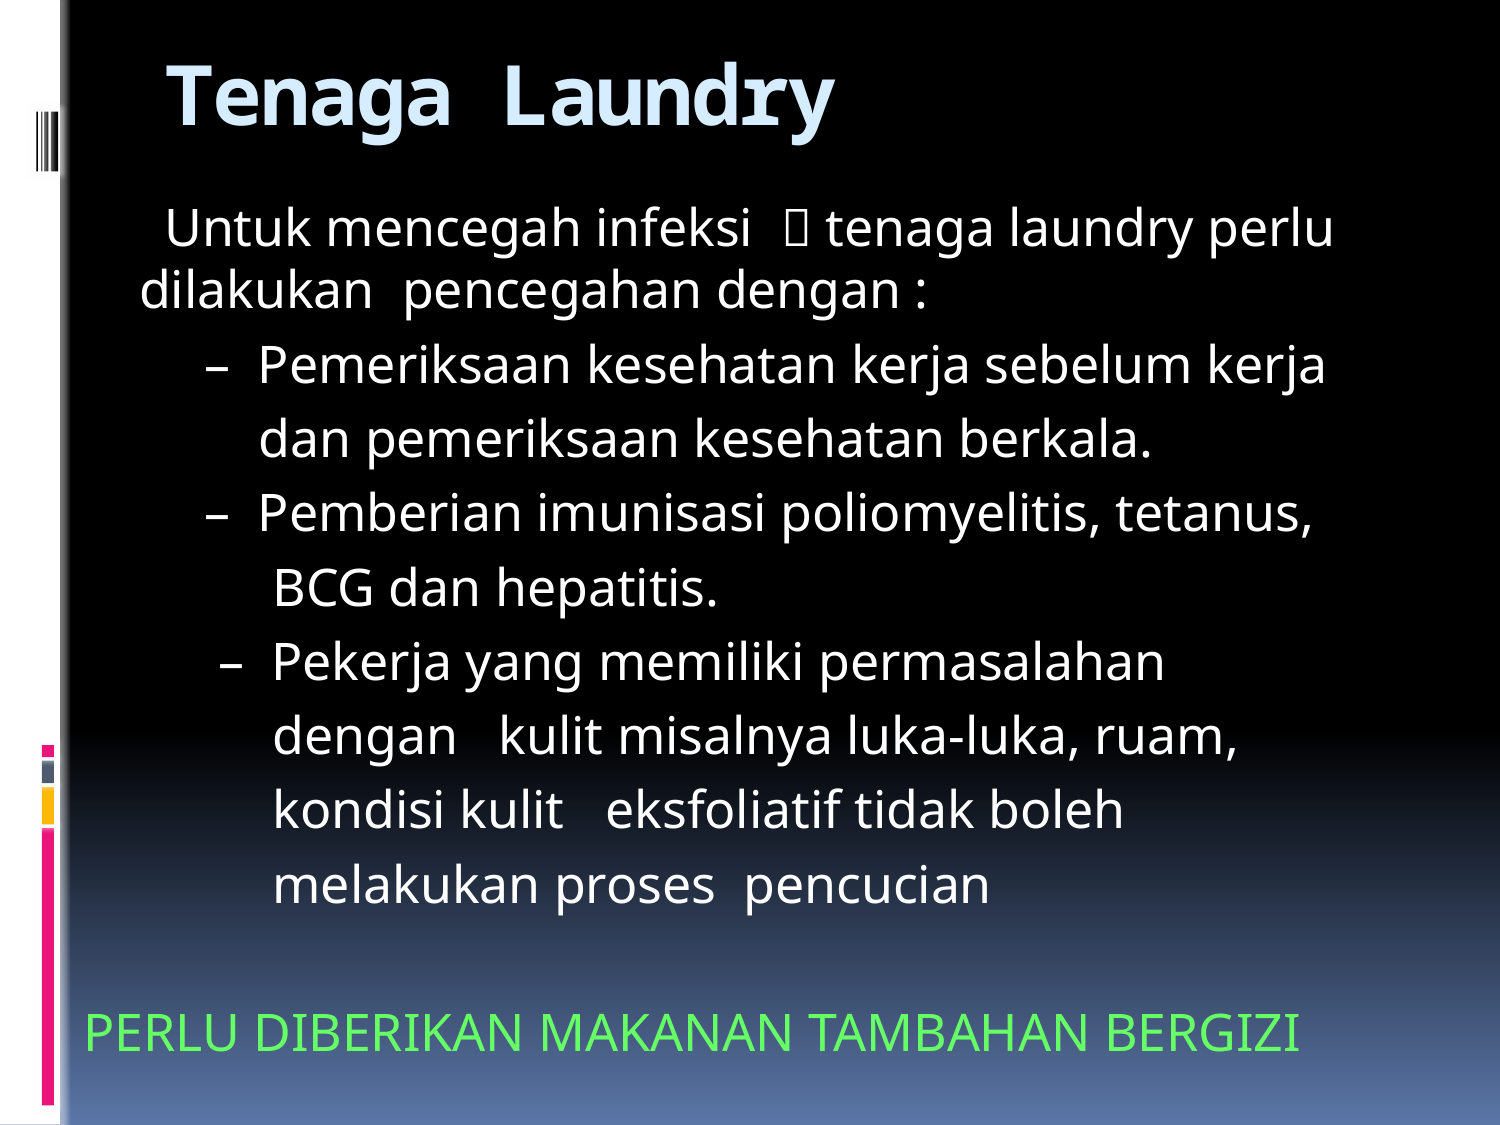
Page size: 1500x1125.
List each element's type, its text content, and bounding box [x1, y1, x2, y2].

title Tenaga Laundry [150, 35, 1425, 186]
list Untuk mencegah infeksi  tenaga laundry perlu dilakukan pencegahan dengan : – Pemeriksaan kesehatan kerja sebelum kerja dan pemeriksaan kesehatan berkala. – Pemberian imunisasi poliomyelitis, tetanus, BCG dan hepatitis. – Pekerja yang memiliki permasalahan dengan kulit misalnya luka-luka, ruam, kondisi kulit eksfoliatif tidak boleh melakukan proses pencucian PERLU DIBERIKAN MAKANAN TAMBAHAN BERGIZI [58, 187, 1425, 1090]
